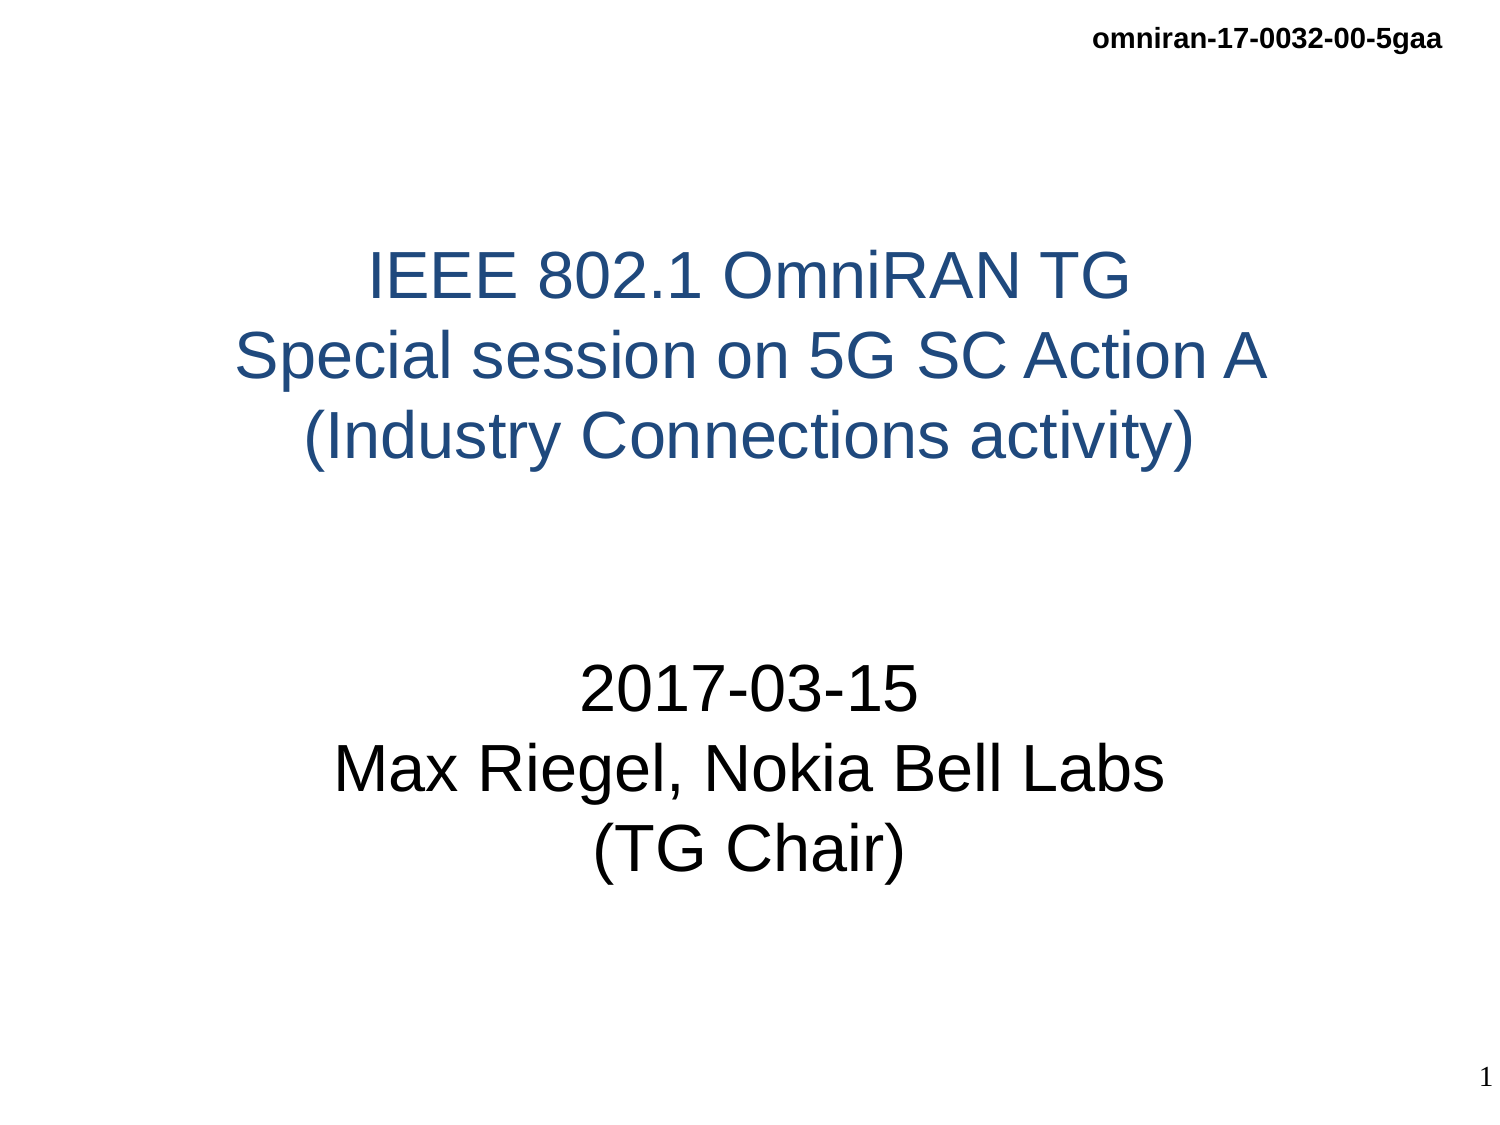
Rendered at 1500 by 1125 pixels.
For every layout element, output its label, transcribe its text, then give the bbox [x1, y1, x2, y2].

title IEEE 802.1 OmniRAN TG Special session on 5G SC Action A (Industry Connections activity) [112, 224, 1388, 467]
subtitle 2017-03-15 Max Riegel, Nokia Bell Labs (TG Chair) [225, 637, 1275, 925]
